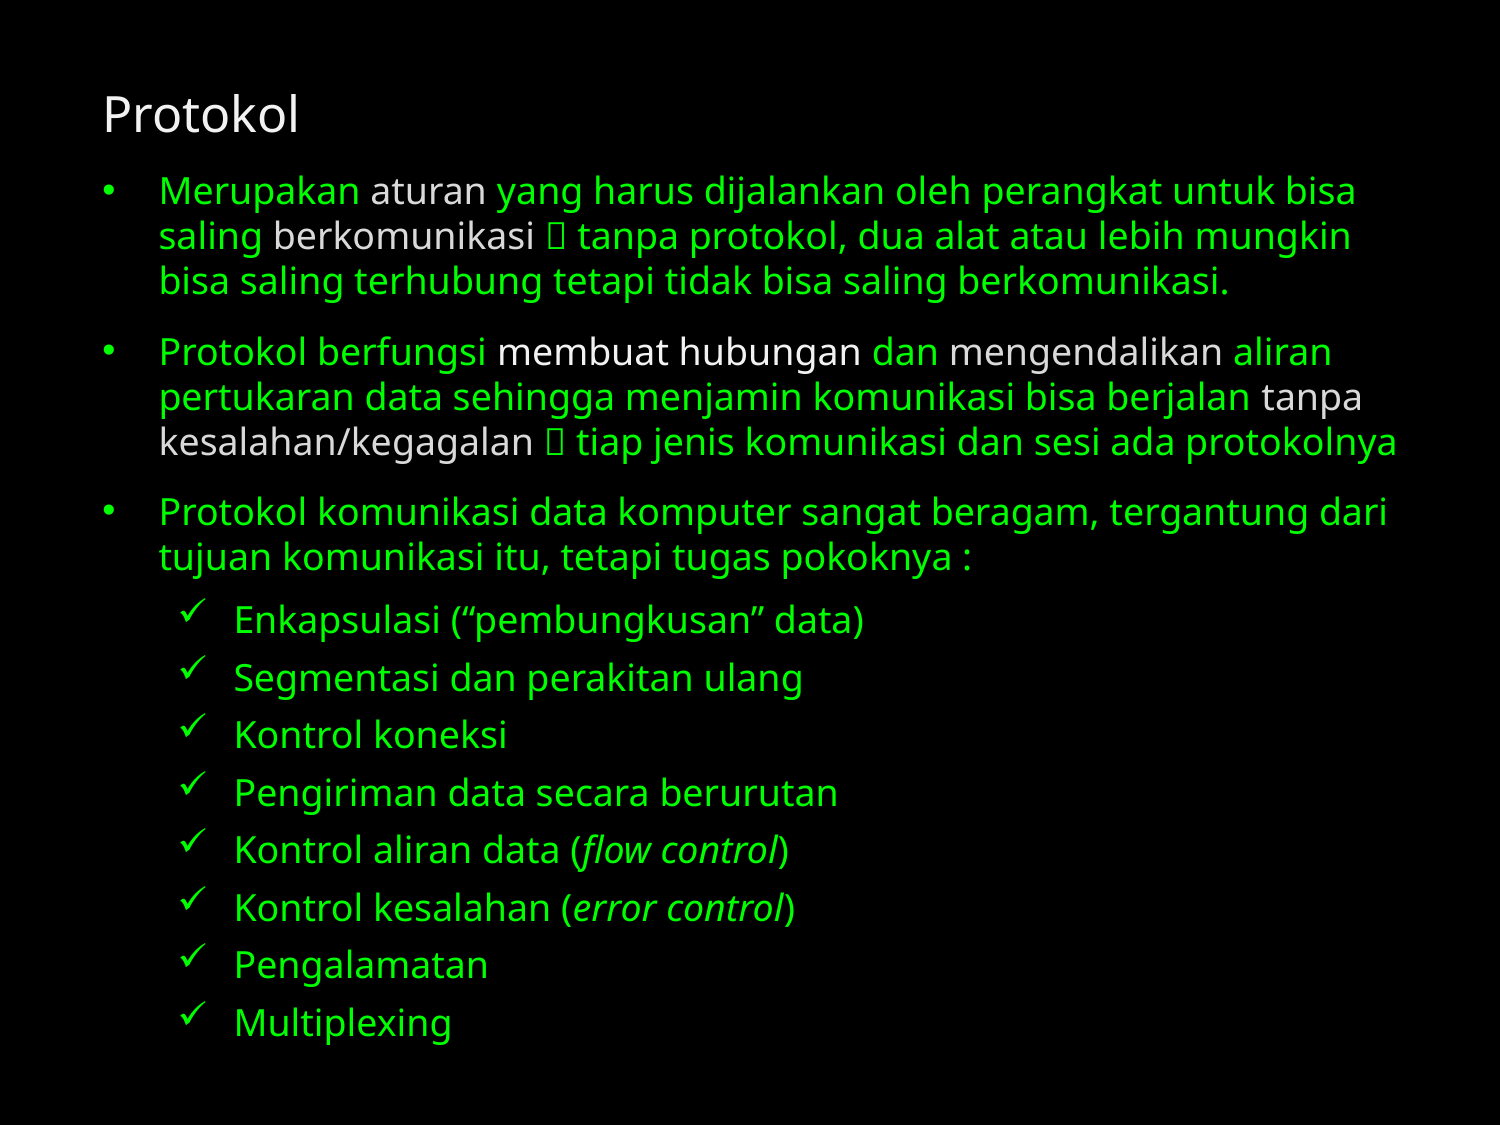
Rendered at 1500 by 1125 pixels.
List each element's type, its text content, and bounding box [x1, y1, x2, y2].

text_box Protokol Merupakan aturan yang harus dijalankan oleh perangkat untuk bisa saling berkomunikasi  tanpa protokol, dua alat atau lebih mungkin bisa saling terhubung tetapi tidak bisa saling berkomunikasi. Protokol berfungsi membuat hubungan dan mengendalikan aliran pertukaran data sehingga menjamin komunikasi bisa berjalan tanpa kesalahan/kegagalan  tiap jenis komunikasi dan sesi ada protokolnya Protokol komunikasi data komputer sangat beragam, tergantung dari tujuan komunikasi itu, tetapi tugas pokoknya : Enkapsulasi (“pembungkusan” data) Segmentasi dan perakitan ulang Kontrol koneksi Pengiriman data secara berurutan Kontrol aliran data (flow control) Kontrol kesalahan (error control) Pengalamatan Multiplexing [87, 74, 1425, 1052]
